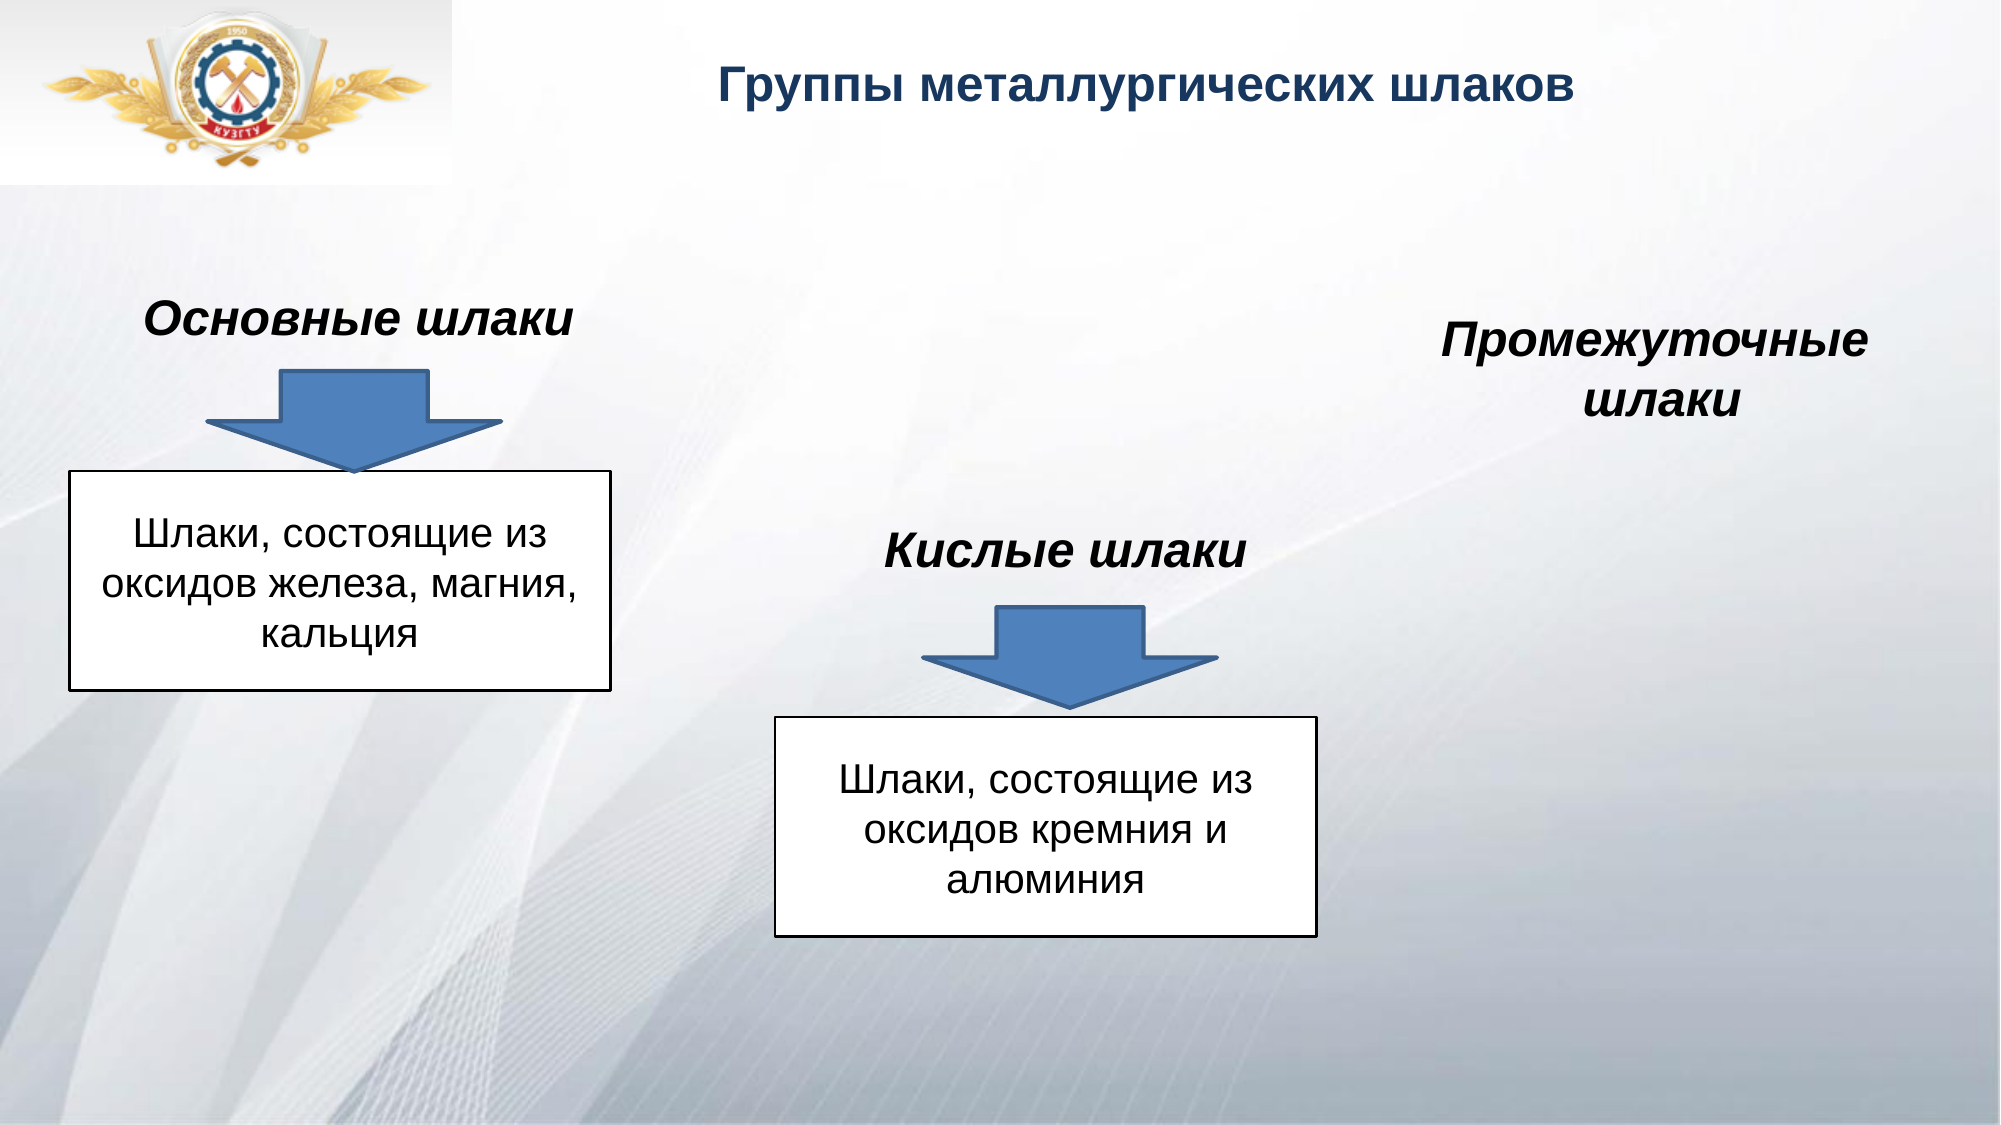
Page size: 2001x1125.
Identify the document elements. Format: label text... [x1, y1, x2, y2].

title Группы металлургических шлаков [597, 51, 1696, 173]
text_box Основные шлаки [128, 277, 590, 353]
text_box [205, 368, 504, 474]
text_box Кислые шлаки [869, 509, 1263, 585]
text_box Шлаки, состоящие из оксидов железа, магния, кальция [67, 469, 612, 693]
text_box Промежуточные шлаки [1426, 299, 1899, 434]
picture [0, 0, 2000, 1125]
text_box [920, 605, 1220, 710]
text_box Шлаки, состоящие из оксидов кремния и алюминия [773, 715, 1318, 939]
